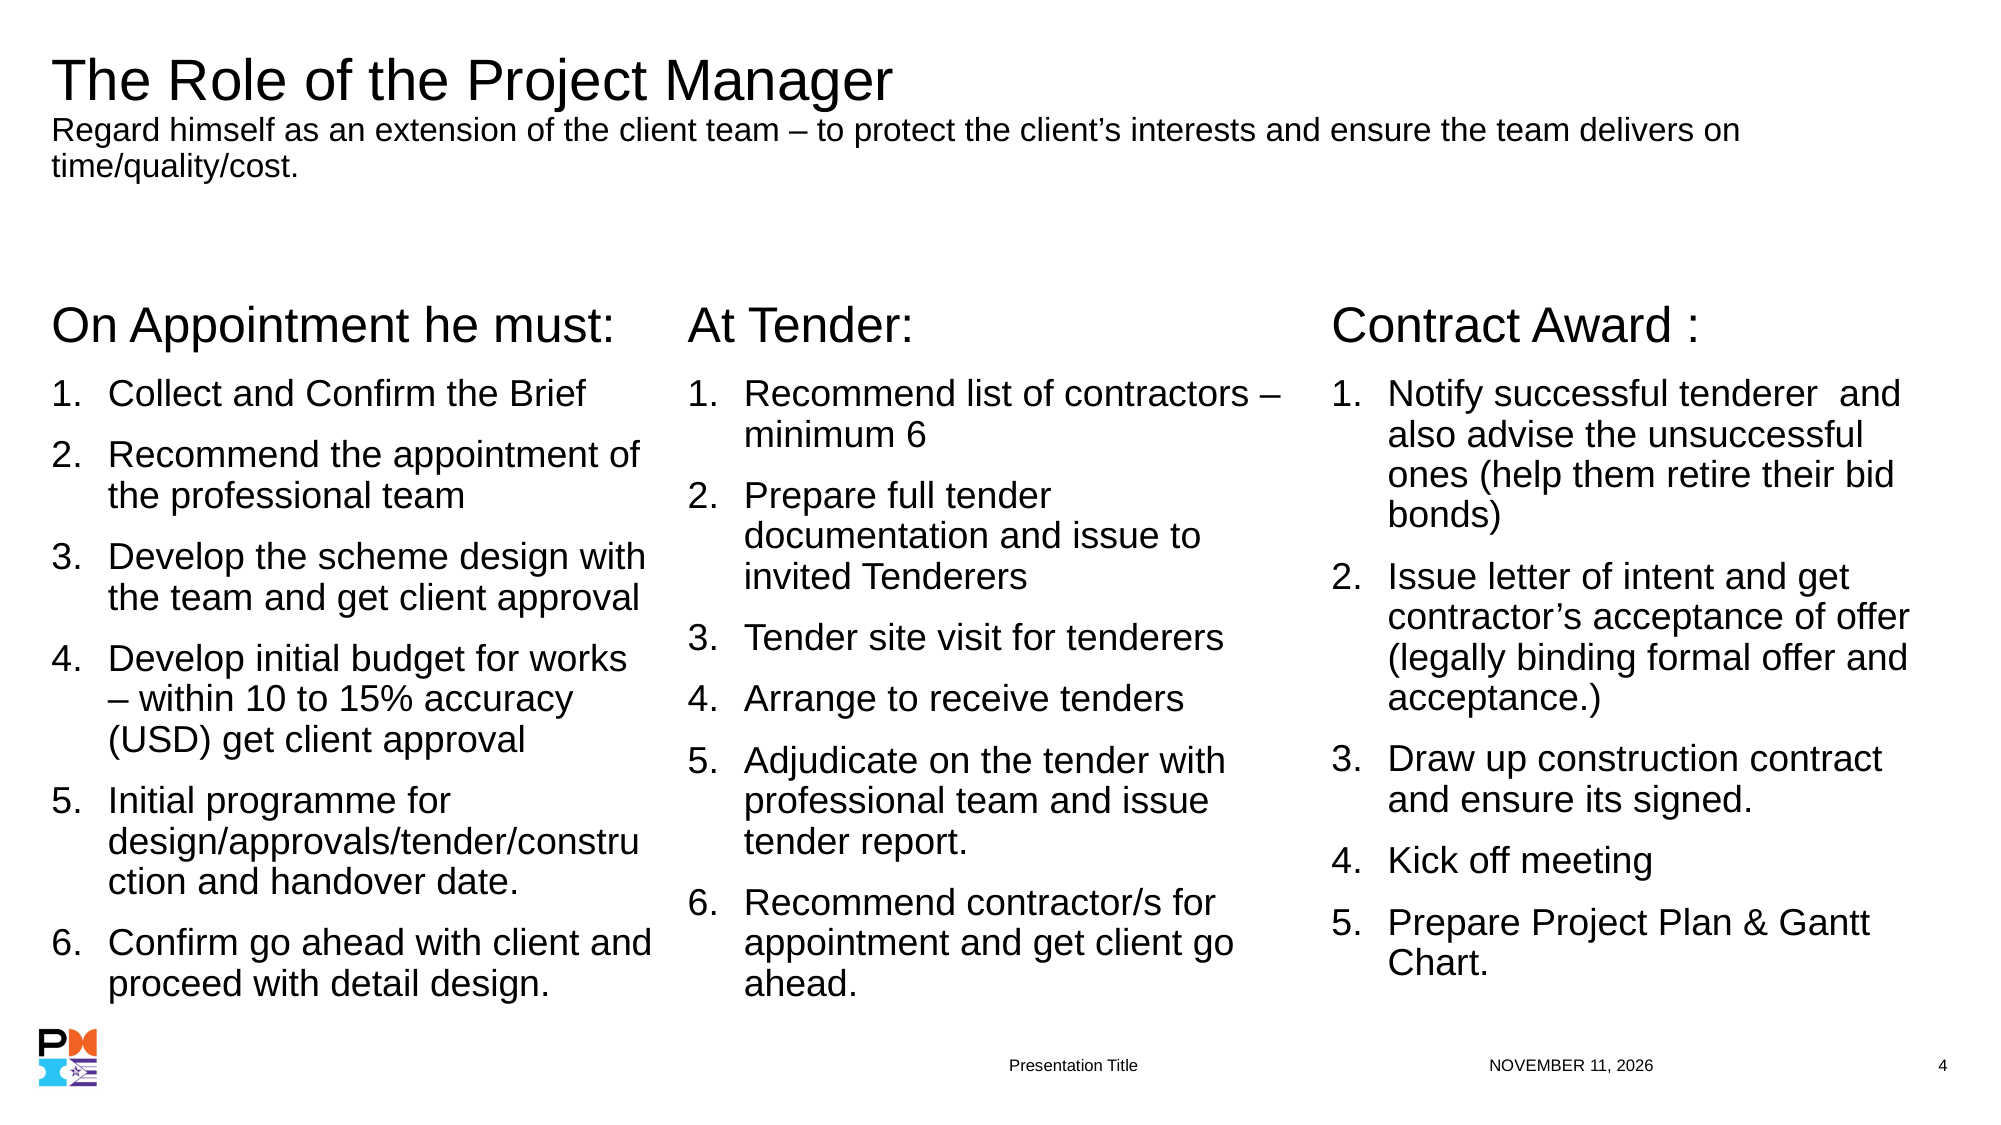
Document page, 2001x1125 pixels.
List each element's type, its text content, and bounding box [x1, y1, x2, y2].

list At Tender: Recommend list of contractors – minimum 6 Prepare full tender documentation and issue to invited Tenderers Tender site visit for tenderers Arrange to receive tenders Adjudicate on the tender with professional team and issue tender report. Recommend contractor/s for appointment and get client go ahead. [687, 299, 1290, 1019]
title The Role of the Project Manager Regard himself as an extension of the client team – to protect the client’s interests and ensure the team delivers on time/quality/cost. [51, 49, 1948, 186]
list On Appointment he must: Collect and Confirm the Brief Recommend the appointment of the professional team Develop the scheme design with the team and get client approval Develop initial budget for works – within 10 to 15% accuracy (USD) get client approval Initial programme for design/approvals/tender/construction and handover date. Confirm go ahead with client and proceed with detail design. [51, 299, 655, 1019]
slide_number 4 [1880, 1042, 1948, 1076]
footer Presentation Title [1009, 1042, 1468, 1076]
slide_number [1489, 1042, 1788, 1076]
list Contract Award : Notify successful tenderer and also advise the unsuccessful ones (help them retire their bid bonds) Issue letter of intent and get contractor’s acceptance of offer (legally binding formal offer and acceptance.) Draw up construction contract and ensure its signed. Kick off meeting Prepare Project Plan & Gantt Chart. [1331, 299, 1934, 991]
picture [34, 1025, 103, 1092]
